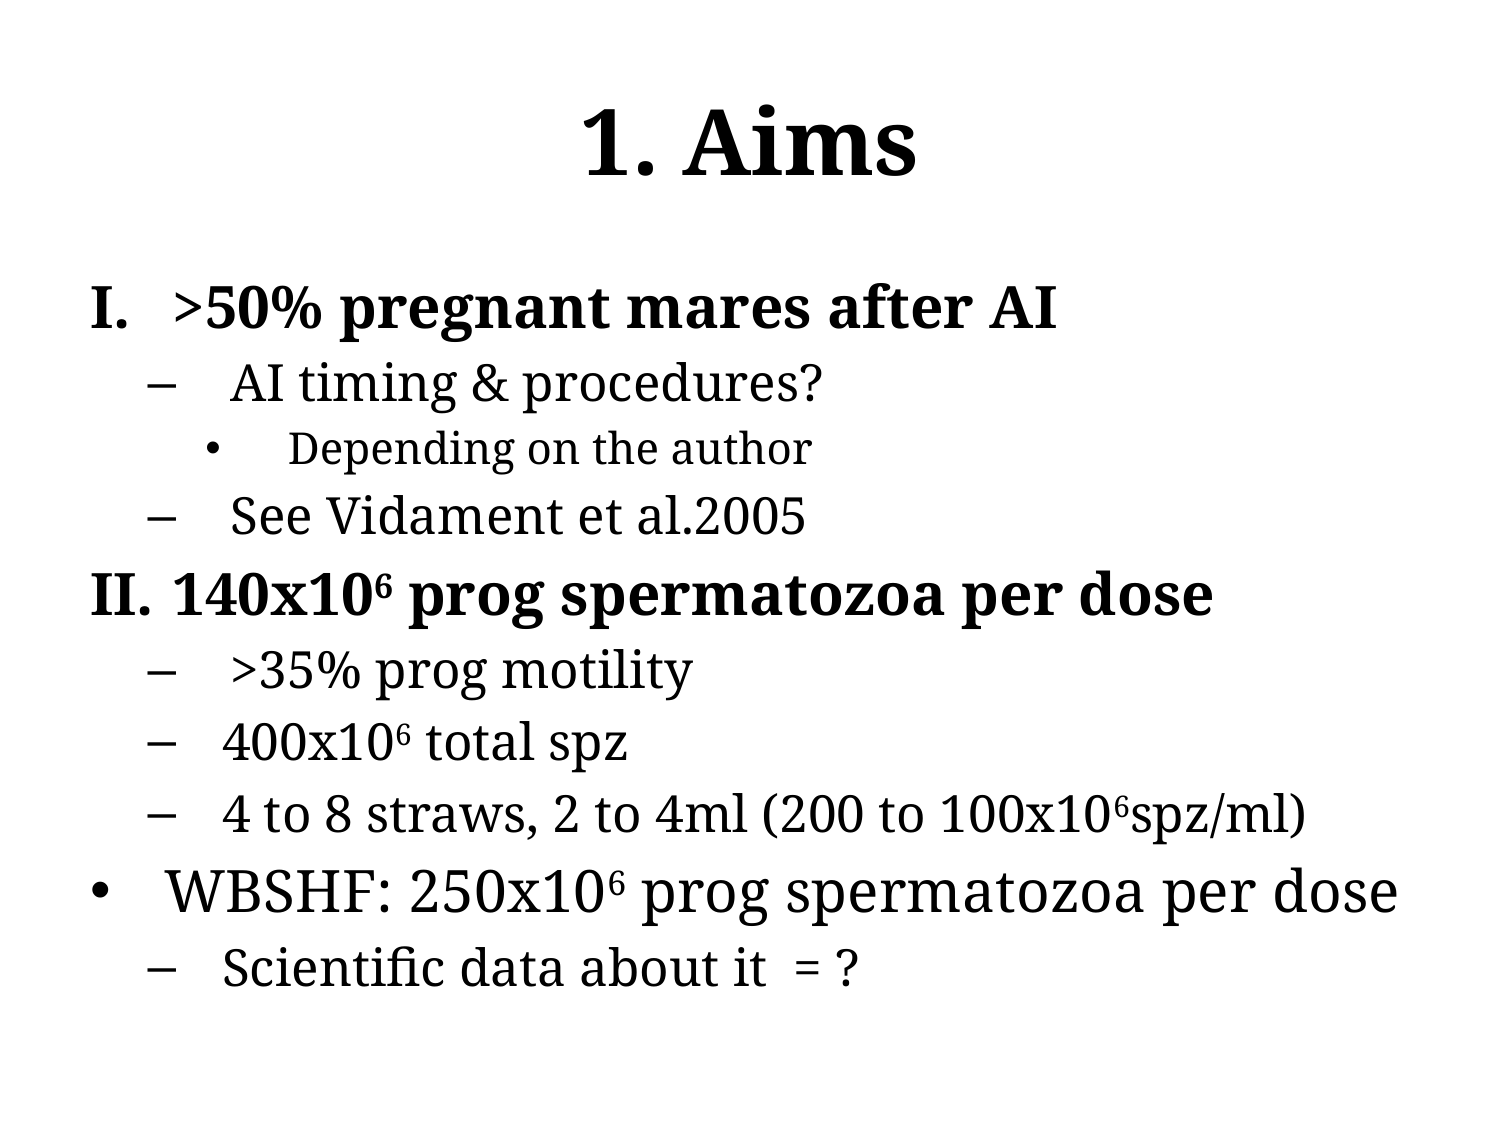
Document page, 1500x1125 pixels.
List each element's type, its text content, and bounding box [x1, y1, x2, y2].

title 1. Aims [75, 45, 1425, 233]
list >50% pregnant mares after AI AI timing & procedures? Depending on the author See Vidament et al.2005 140x106 prog spermatozoa per dose >35% prog motility 400x106 total spz 4 to 8 straws, 2 to 4ml (200 to 100x106spz/ml) WBSHF: 250x106 prog spermatozoa per dose Scientific data about it = ? [75, 262, 1425, 1073]
